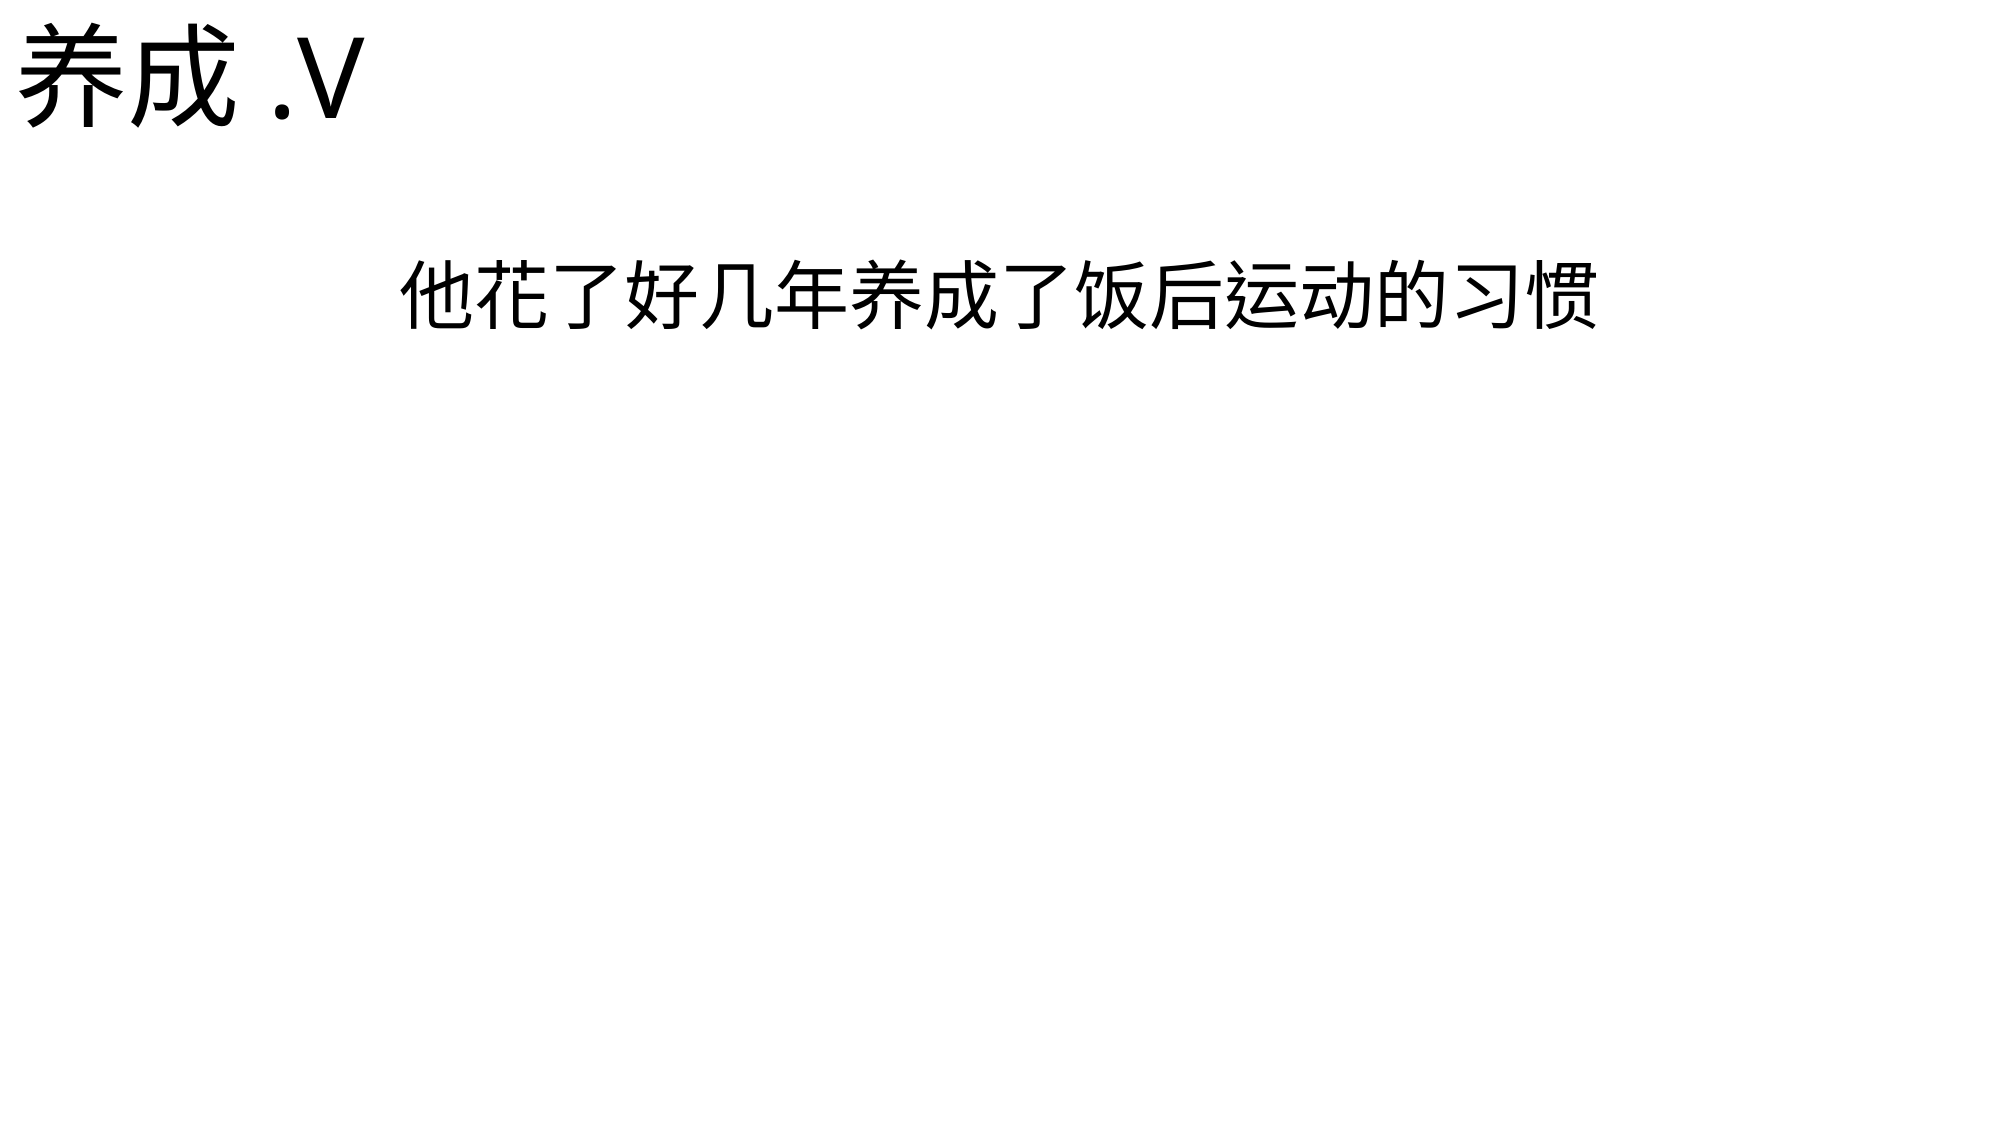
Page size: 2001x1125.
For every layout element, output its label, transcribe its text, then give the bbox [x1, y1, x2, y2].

title 养成.V [0, 0, 1775, 299]
text_box 他花了好几年养成了饭后运动的习惯 [7, 190, 1993, 408]
